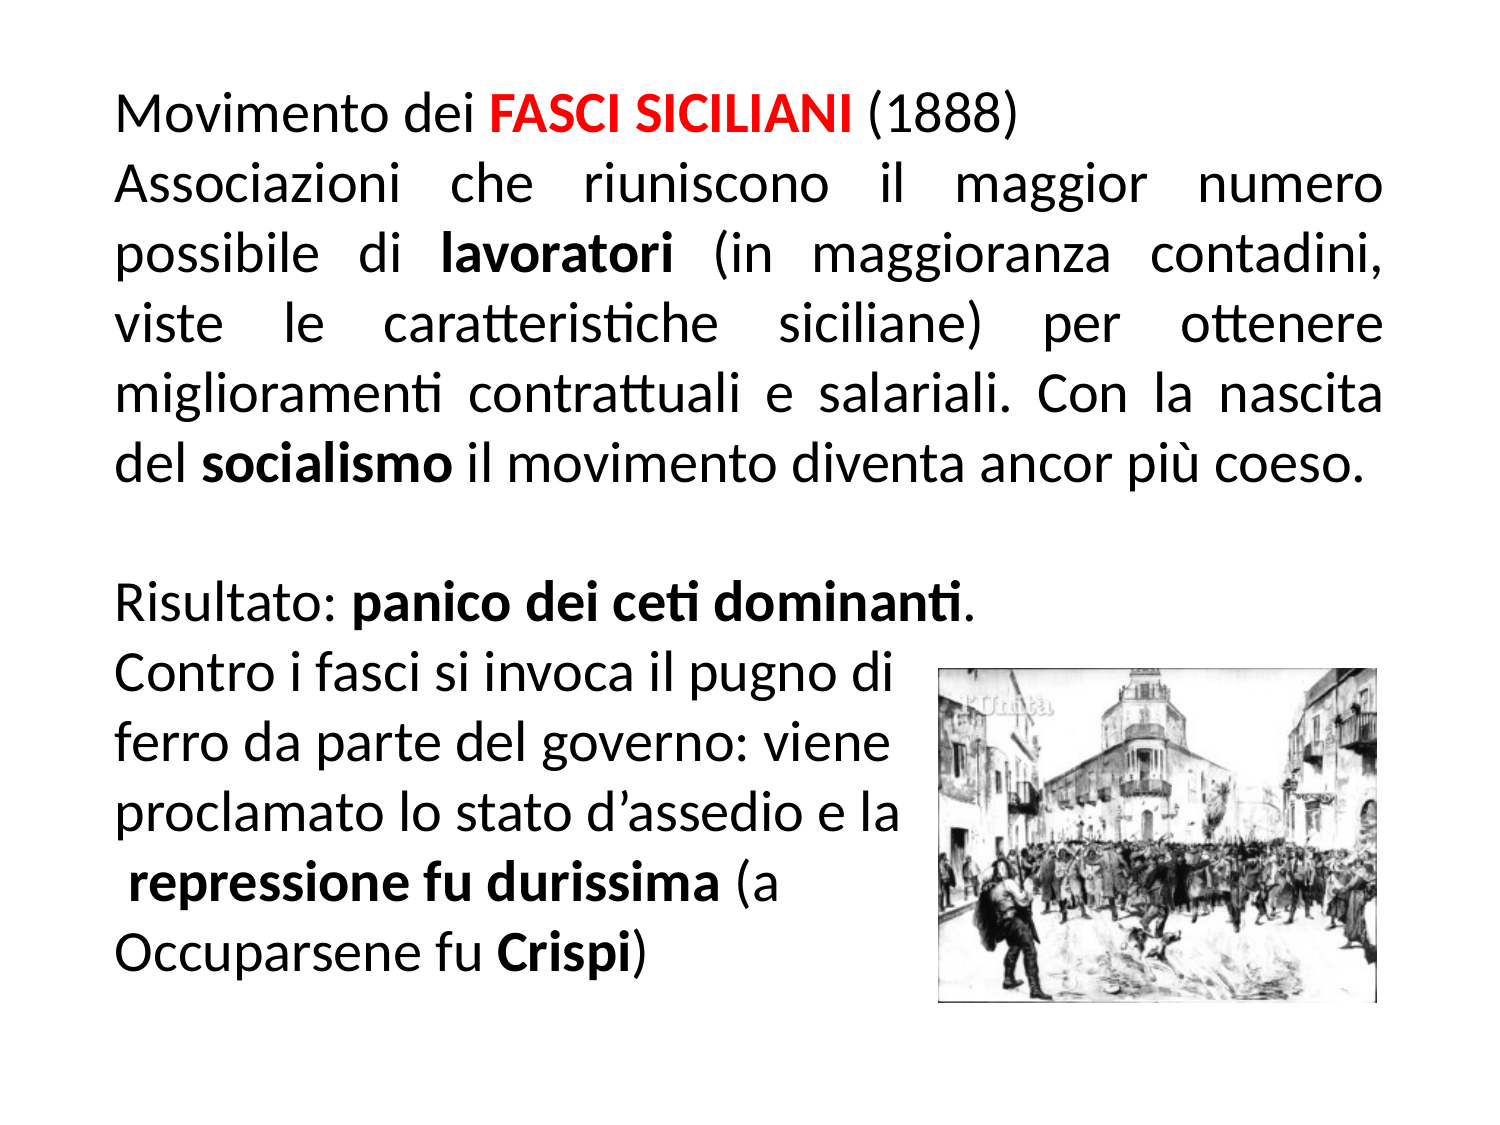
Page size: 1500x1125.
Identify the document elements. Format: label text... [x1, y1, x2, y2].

text_box Movimento dei FASCI SICILIANI (1888) Associazioni che riuniscono il maggior numero possibile di lavoratori (in maggioranza contadini, viste le caratteristiche siciliane) per ottenere miglioramenti contrattuali e salariali. Con la nascita del socialismo il movimento diventa ancor più coeso. Risultato: panico dei ceti dominanti. Contro i fasci si invoca il pugno di ferro da parte del governo: viene proclamato lo stato d’assedio e la repressione fu durissima (a Occuparsene fu Crispi) [100, 66, 1400, 991]
picture [938, 668, 1377, 1004]
